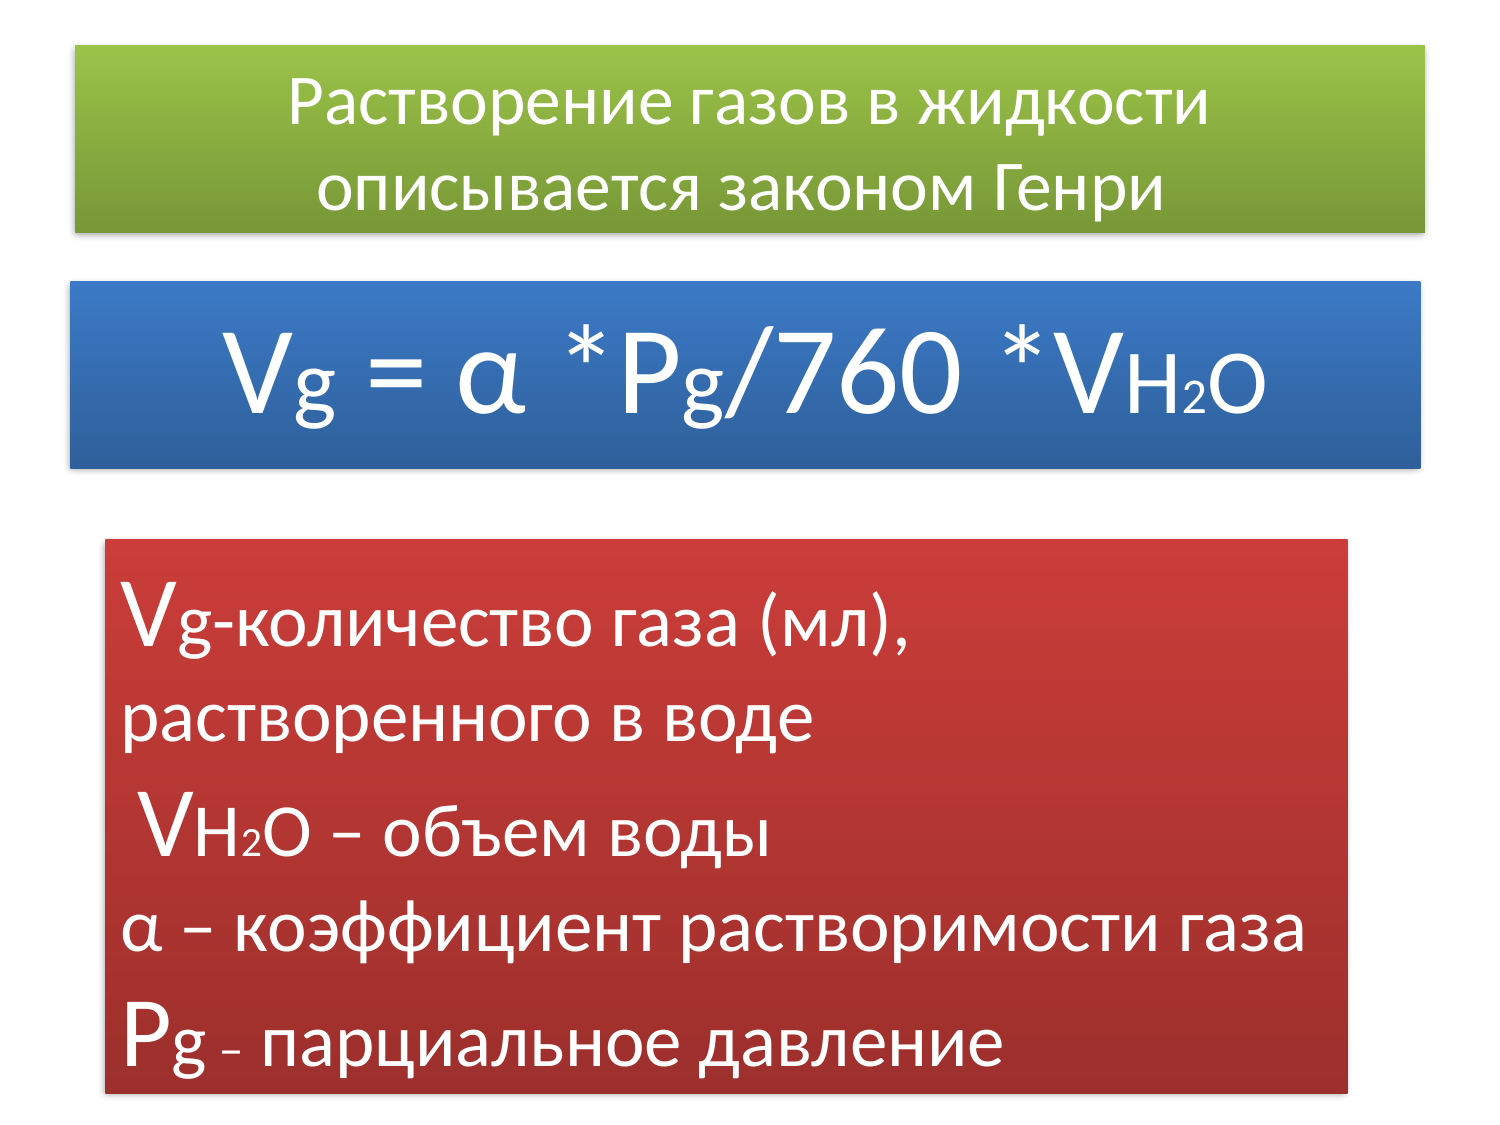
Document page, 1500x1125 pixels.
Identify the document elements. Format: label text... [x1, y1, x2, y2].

title Растворение газов в жидкости описывается законом Генри [75, 45, 1425, 233]
text_box Vg-количество газа (мл), растворенного в воде VH2O – объем воды α – коэффициент растворимости газа Pg – парциальное давление [105, 539, 1348, 1094]
list Vg = α *Pg/760 *VH2O [70, 281, 1421, 469]
